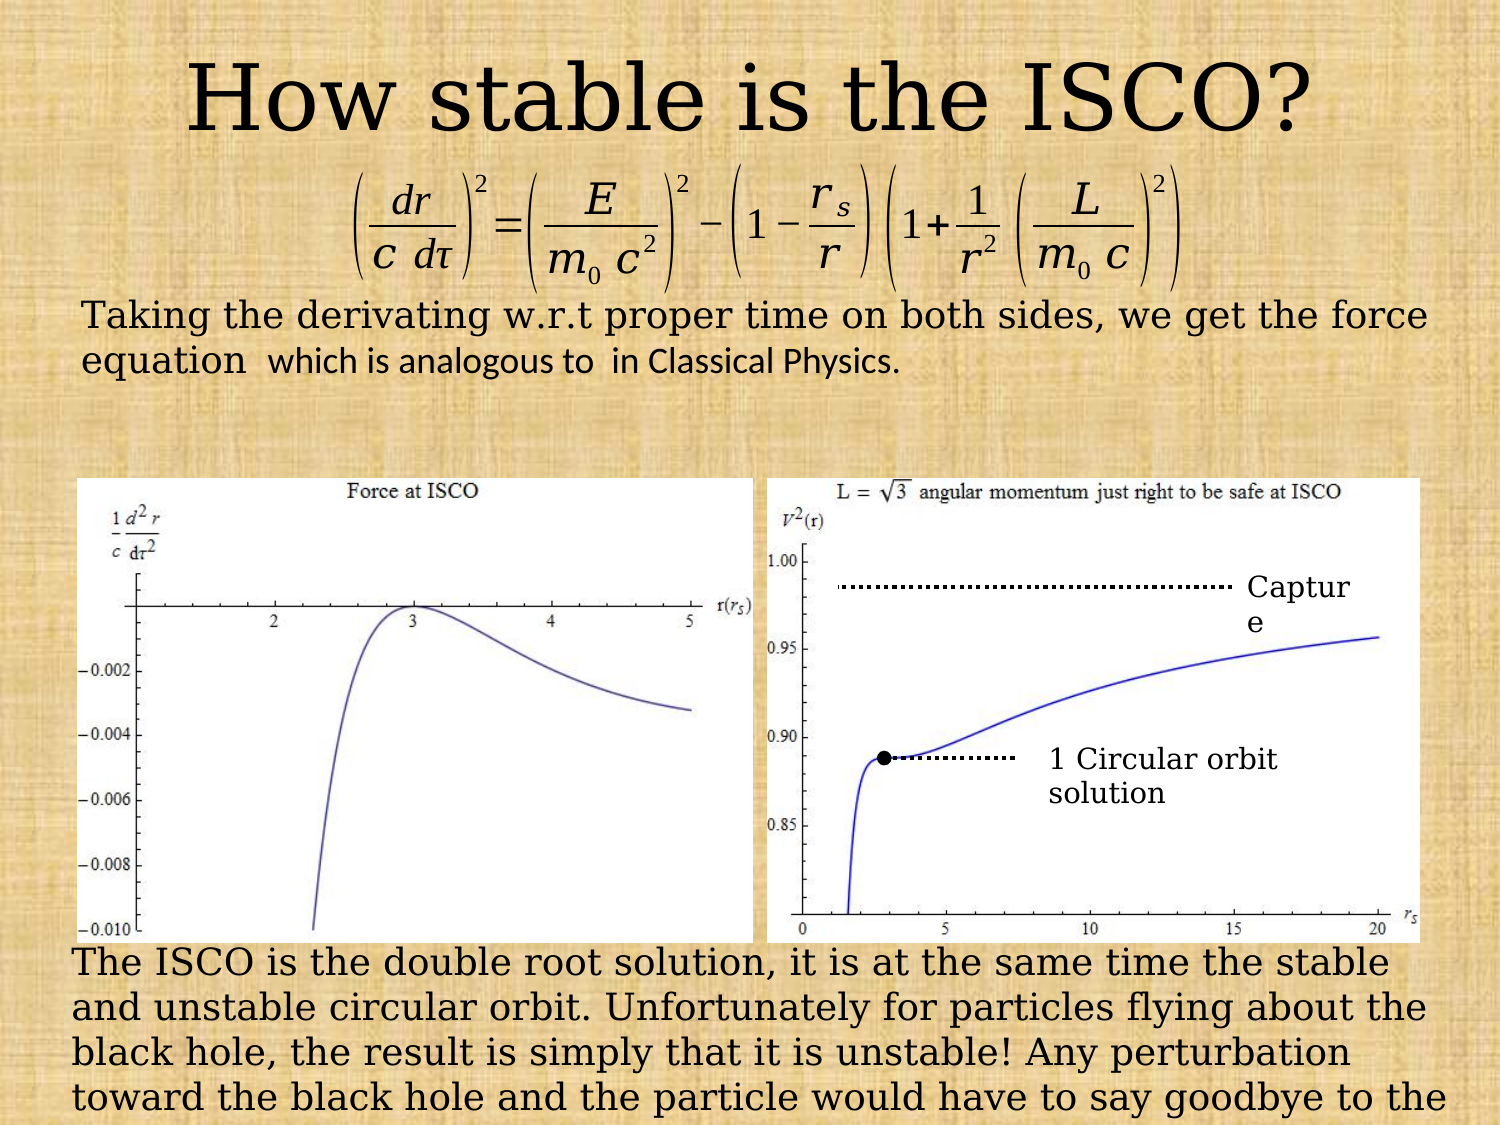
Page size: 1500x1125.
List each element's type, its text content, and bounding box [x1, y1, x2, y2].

picture [0, 0, 1500, 1125]
title How stable is the ISCO? [75, 0, 1425, 188]
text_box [766, 478, 1420, 944]
picture [396, 195, 407, 212]
text_box The ISCO is the double root solution, it is at the same time the stable and unstable circular orbit. Unfortunately for particles flying about the black hole, the result is simply that it is unstable! Any perturbation toward the black hole and the particle would have to say goodbye to the rest of the outside universe! [56, 930, 1468, 1125]
